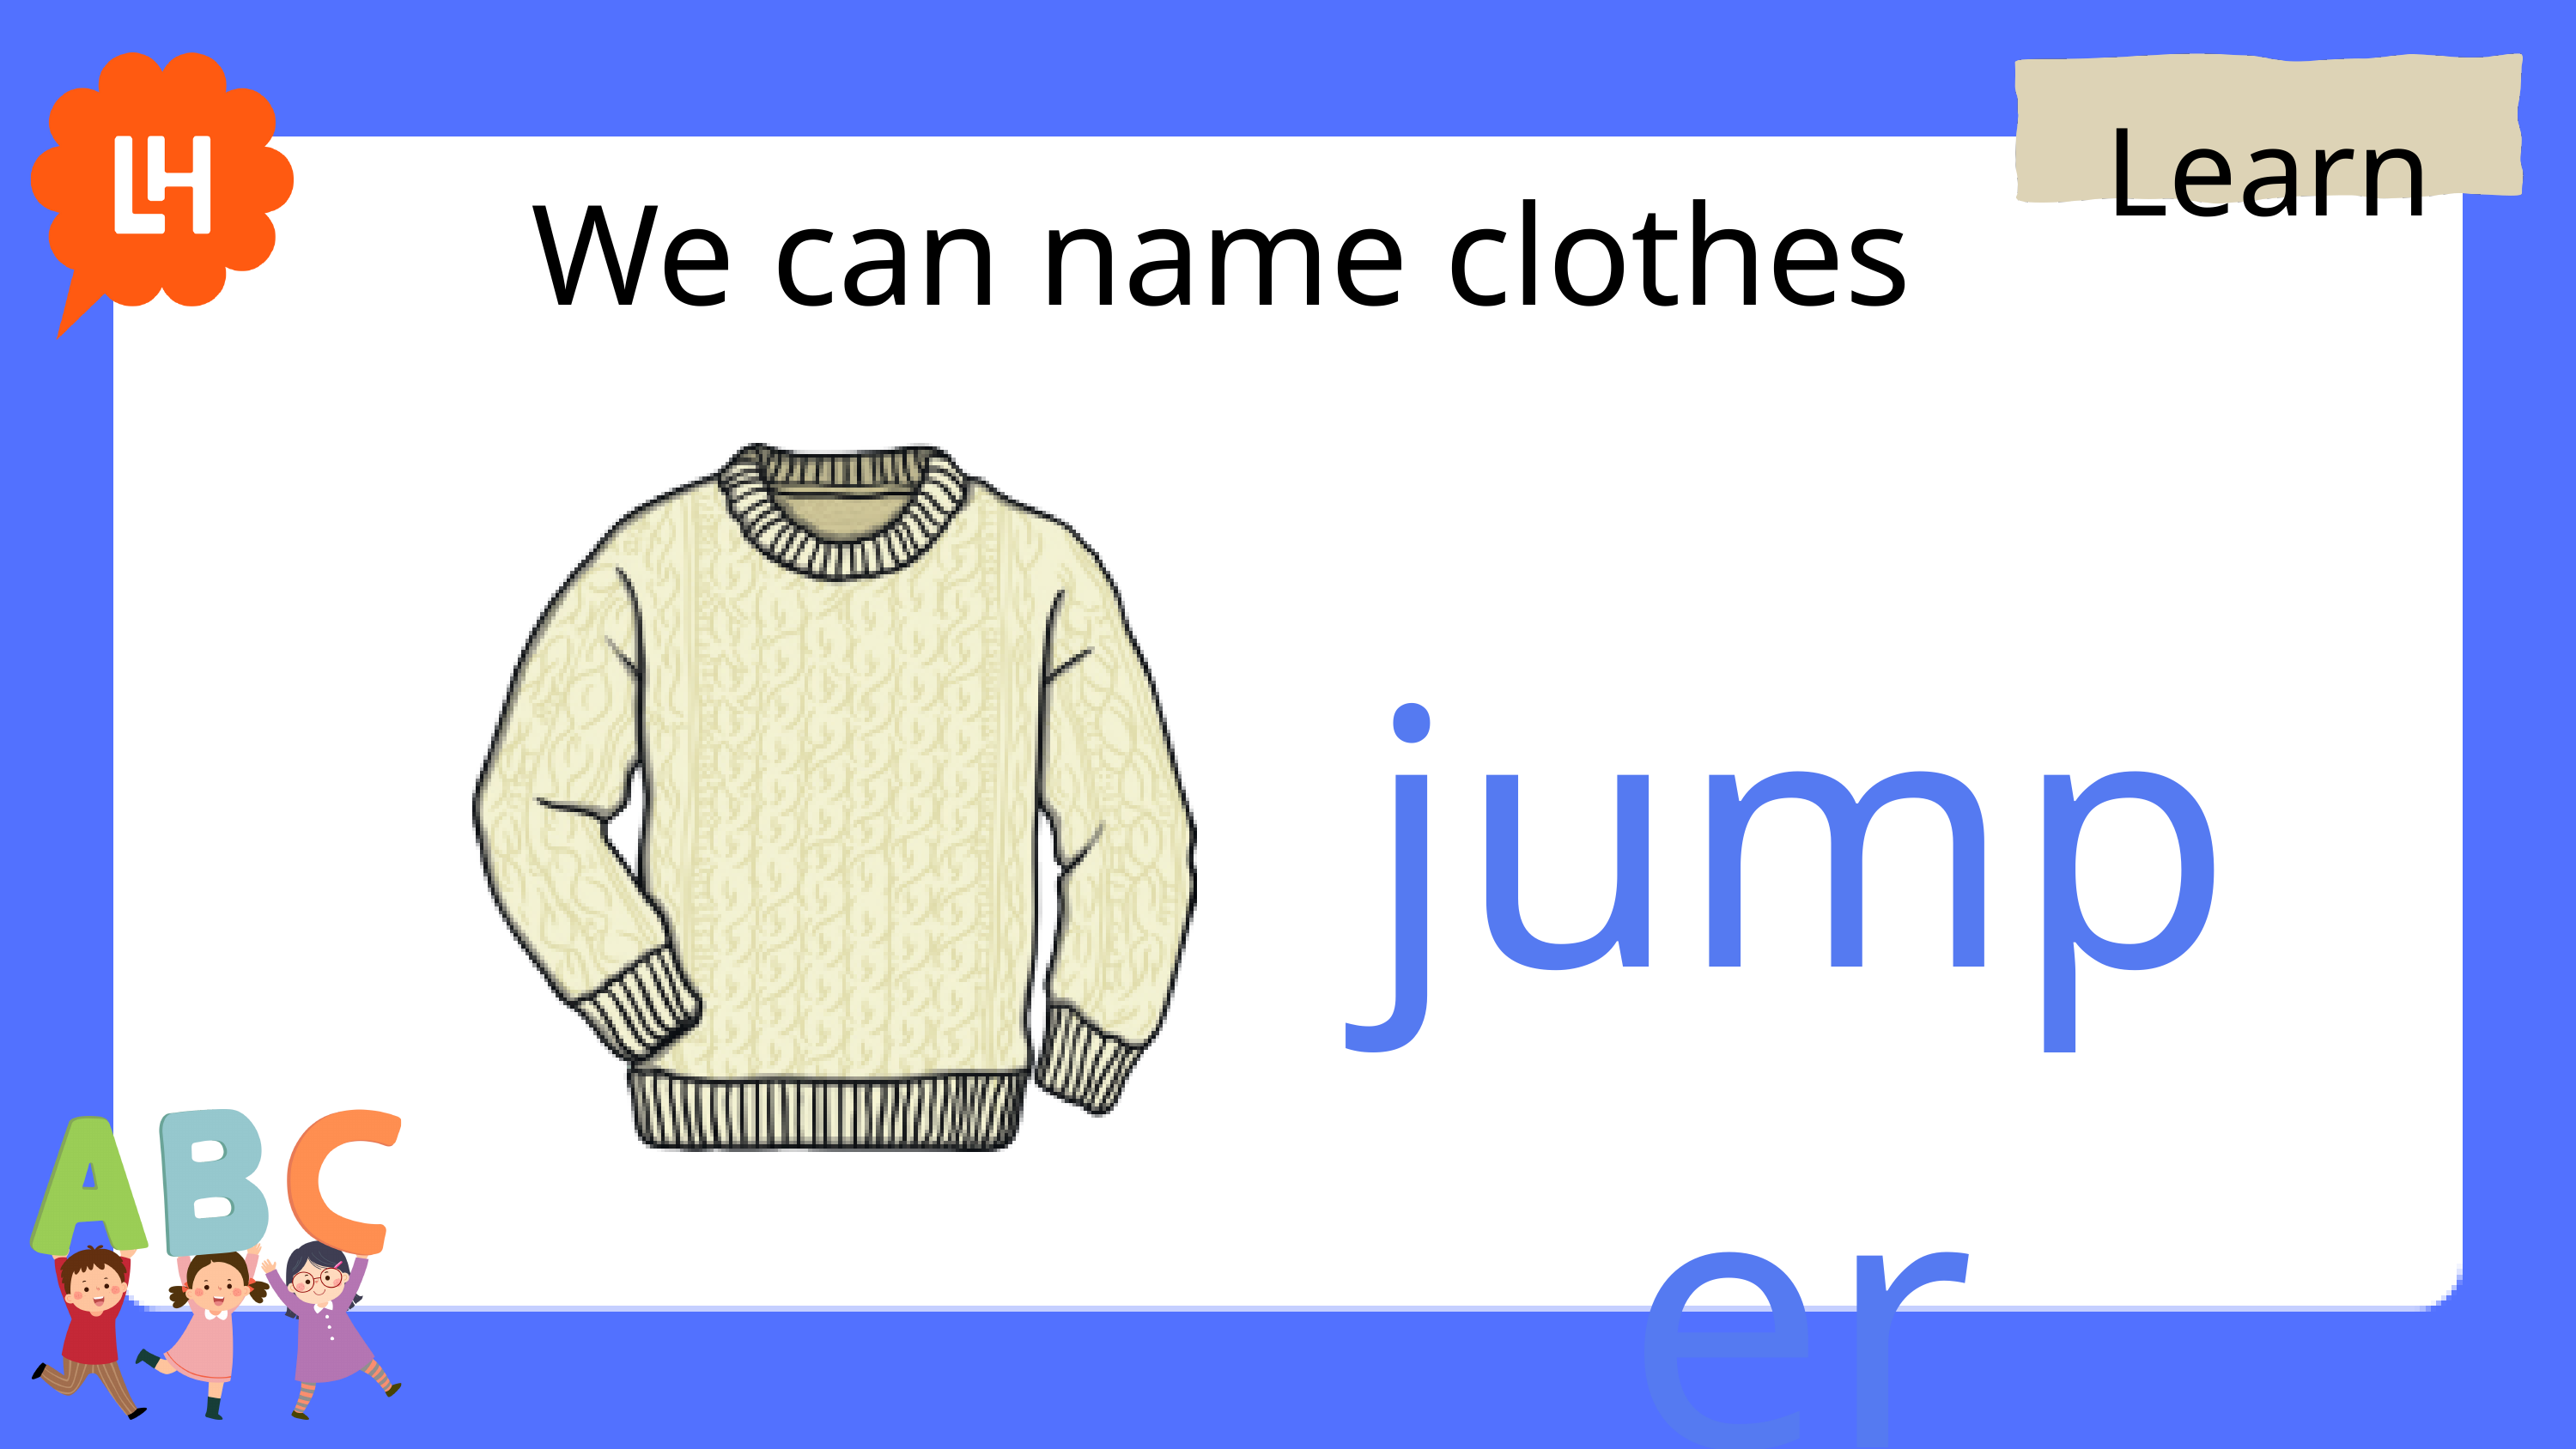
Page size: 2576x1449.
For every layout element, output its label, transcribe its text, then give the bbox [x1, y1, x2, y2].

text_box Learn [1833, 34, 2576, 241]
text_box [401, 375, 1250, 1224]
text_box [30, 52, 294, 340]
text_box jumper [1287, 557, 2312, 1449]
text_box We can name clothes [310, 146, 2133, 333]
text_box [113, 136, 2463, 1312]
text_box [29, 1109, 402, 1420]
